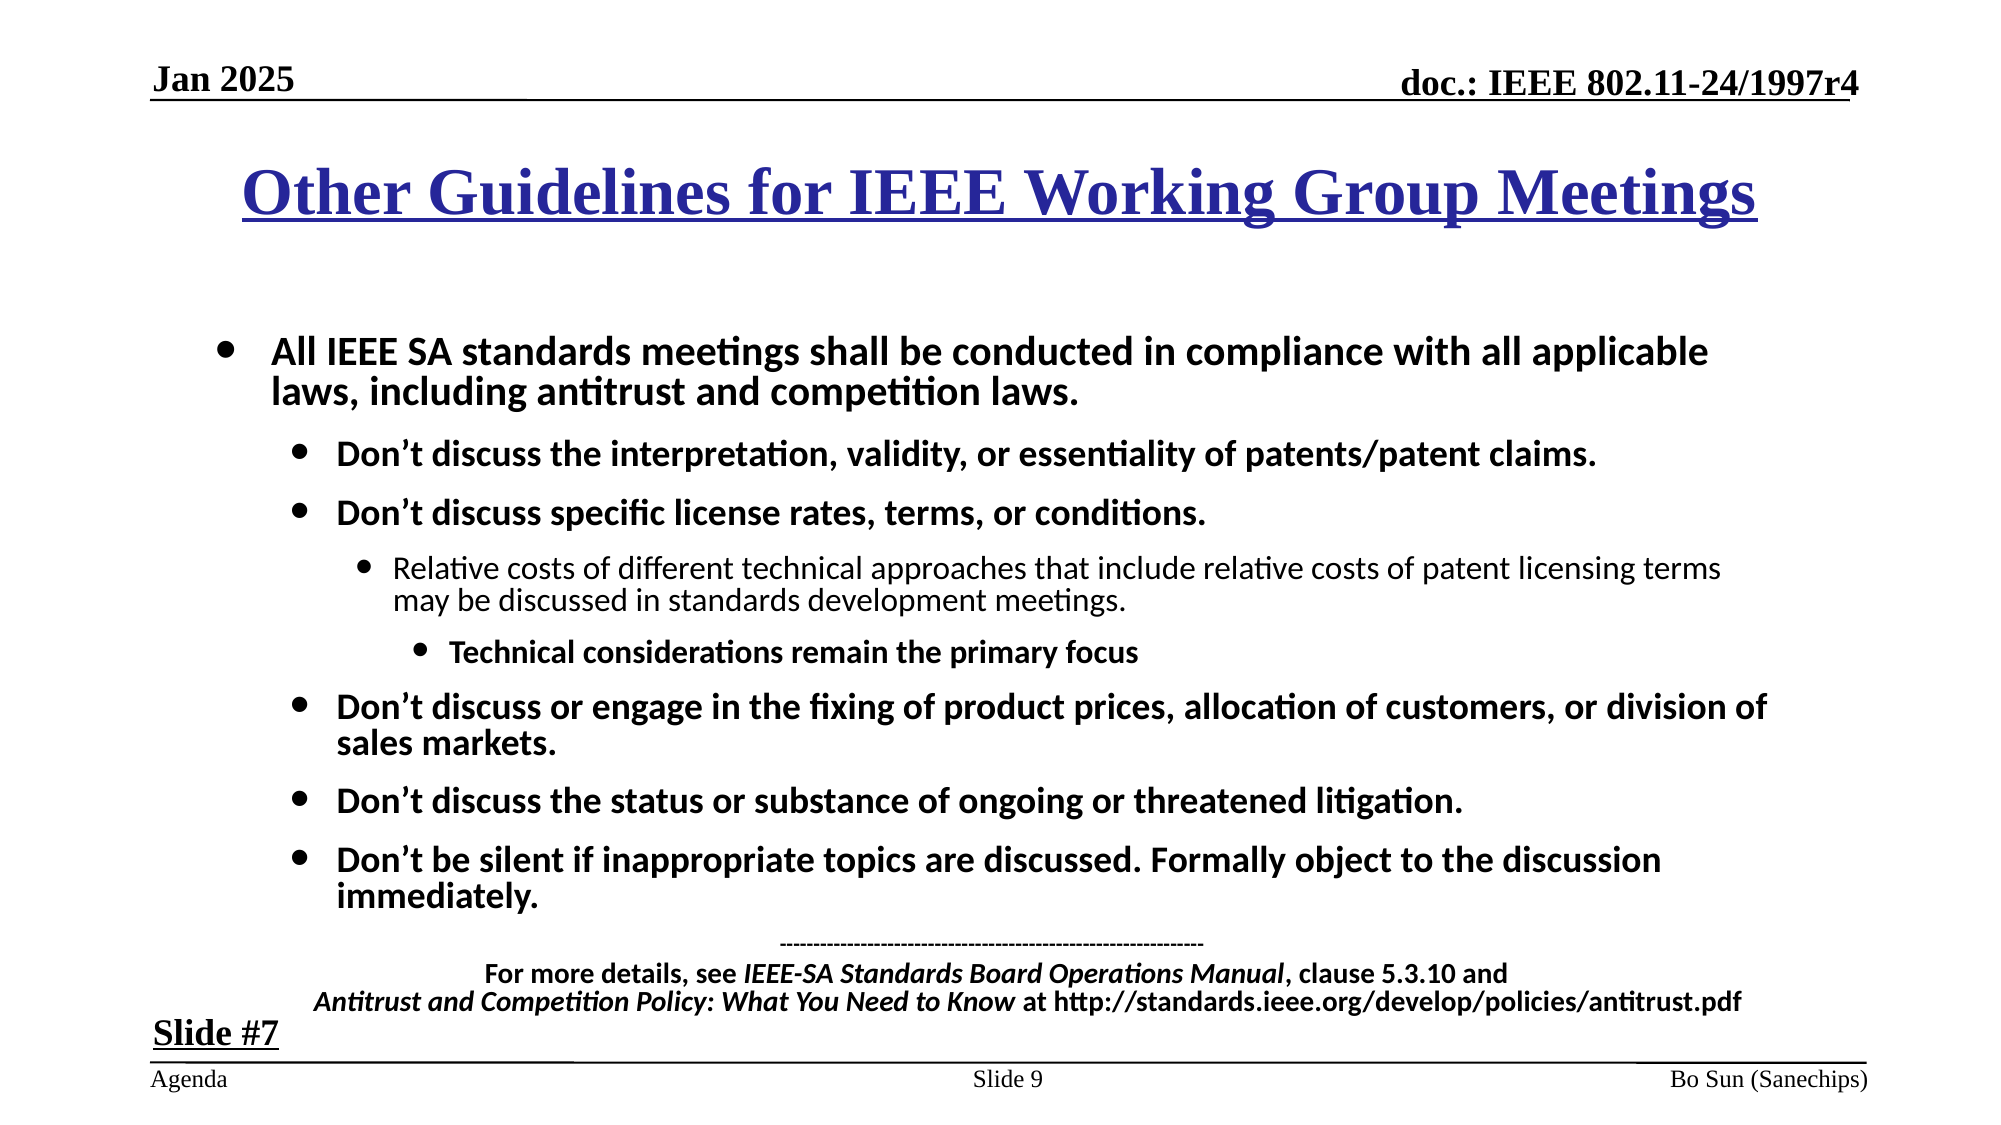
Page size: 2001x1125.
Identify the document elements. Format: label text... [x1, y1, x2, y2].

text_box Other Guidelines for IEEE Working Group Meetings [200, 100, 1800, 276]
text_box All IEEE SA standards meetings shall be conducted in compliance with all applicable laws, including antitrust and competition laws. Don’t discuss the interpretation, validity, or essentiality of patents/patent claims. Don’t discuss specific license rates, terms, or conditions. Relative costs of different technical approaches that include relative costs of patent licensing terms may be discussed in standards development meetings. Technical considerations remain the primary focus Don’t discuss or engage in the fixing of product prices, allocation of customers, or division of sales markets. Don’t discuss the status or substance of ongoing or threatened litigation. Don’t be silent if inappropriate topics are discussed. Formally object to the discussion immediately. --------------------------------------------------------------- For more details, see IEEE-SA Standards Board Operations Manual, clause 5.3.10 and Antitrust and Competition Policy: What You Need to Know at http://standards.ieee.org/develop/policies/antitrust.pdf [200, 300, 1800, 1050]
text_box Slide #7 [138, 1000, 295, 1061]
footer Bo Sun (Sanechips) [1171, 1061, 1869, 1093]
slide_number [152, 54, 563, 100]
slide_number Slide 9 [949, 1061, 1067, 1123]
